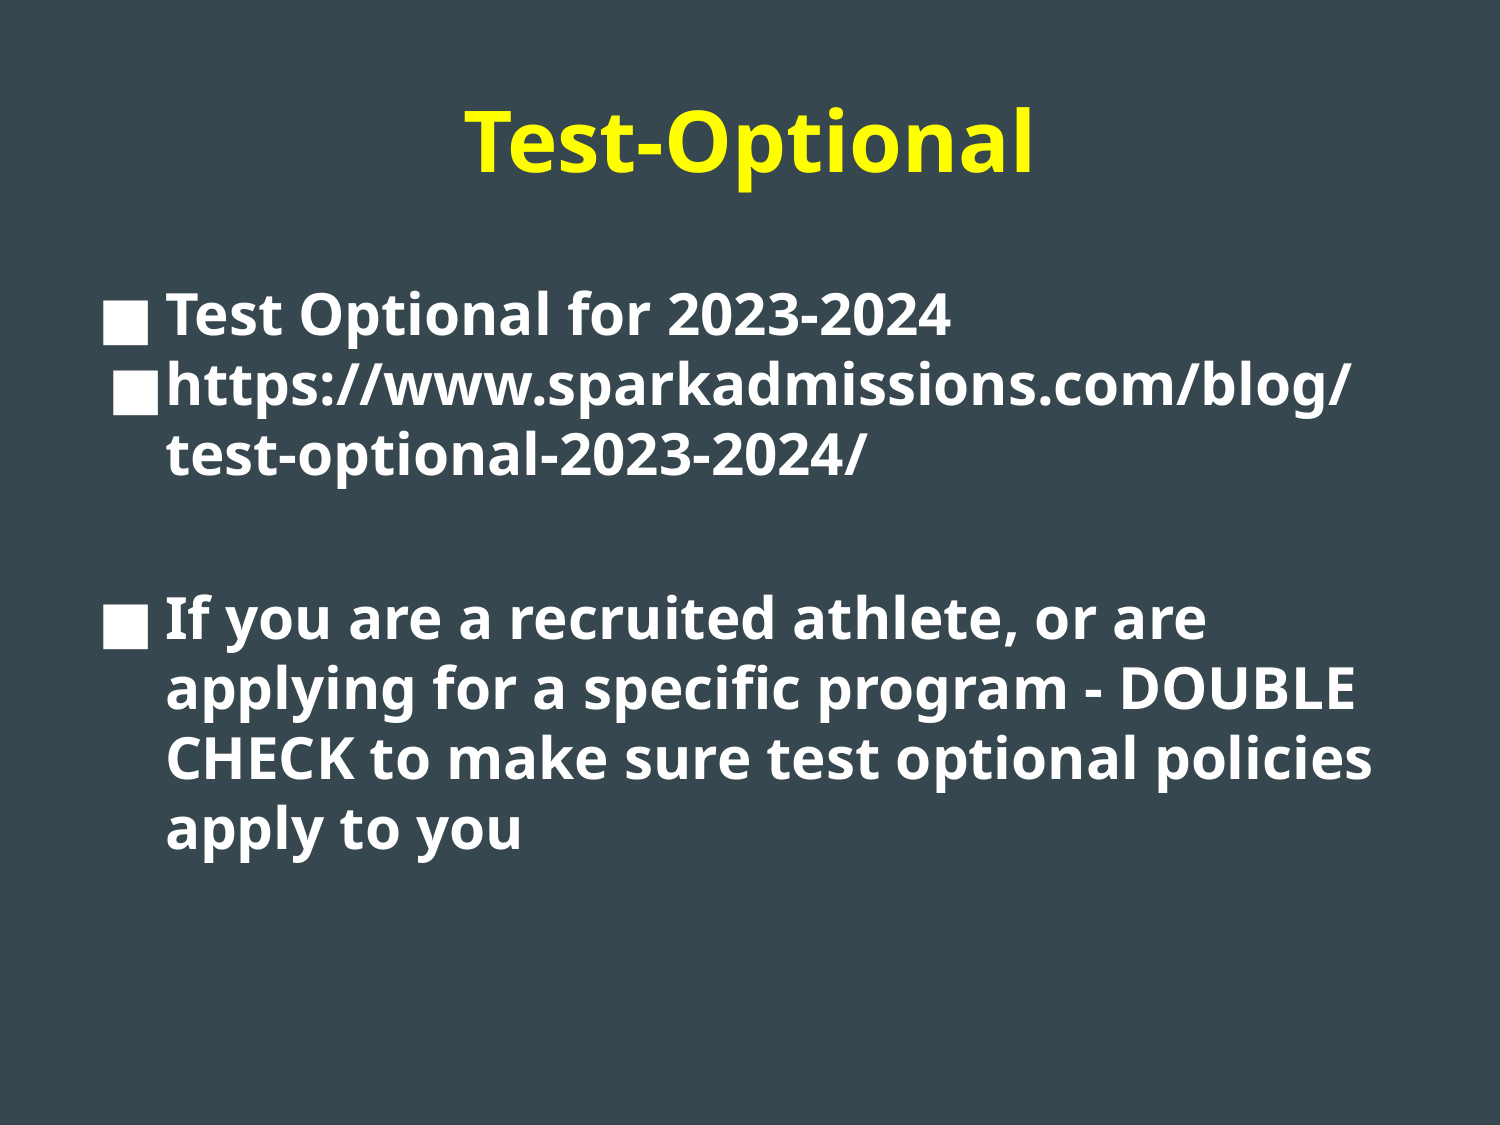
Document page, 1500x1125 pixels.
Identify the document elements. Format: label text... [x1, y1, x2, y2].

list Test Optional for 2023-2024 https://www.sparkadmissions.com/blog/test-optional-2023-2024/ If you are a recruited athlete, or are applying for a specific program - DOUBLE CHECK to make sure test optional policies apply to you [75, 262, 1425, 1035]
title Test-Optional [75, 45, 1425, 233]
